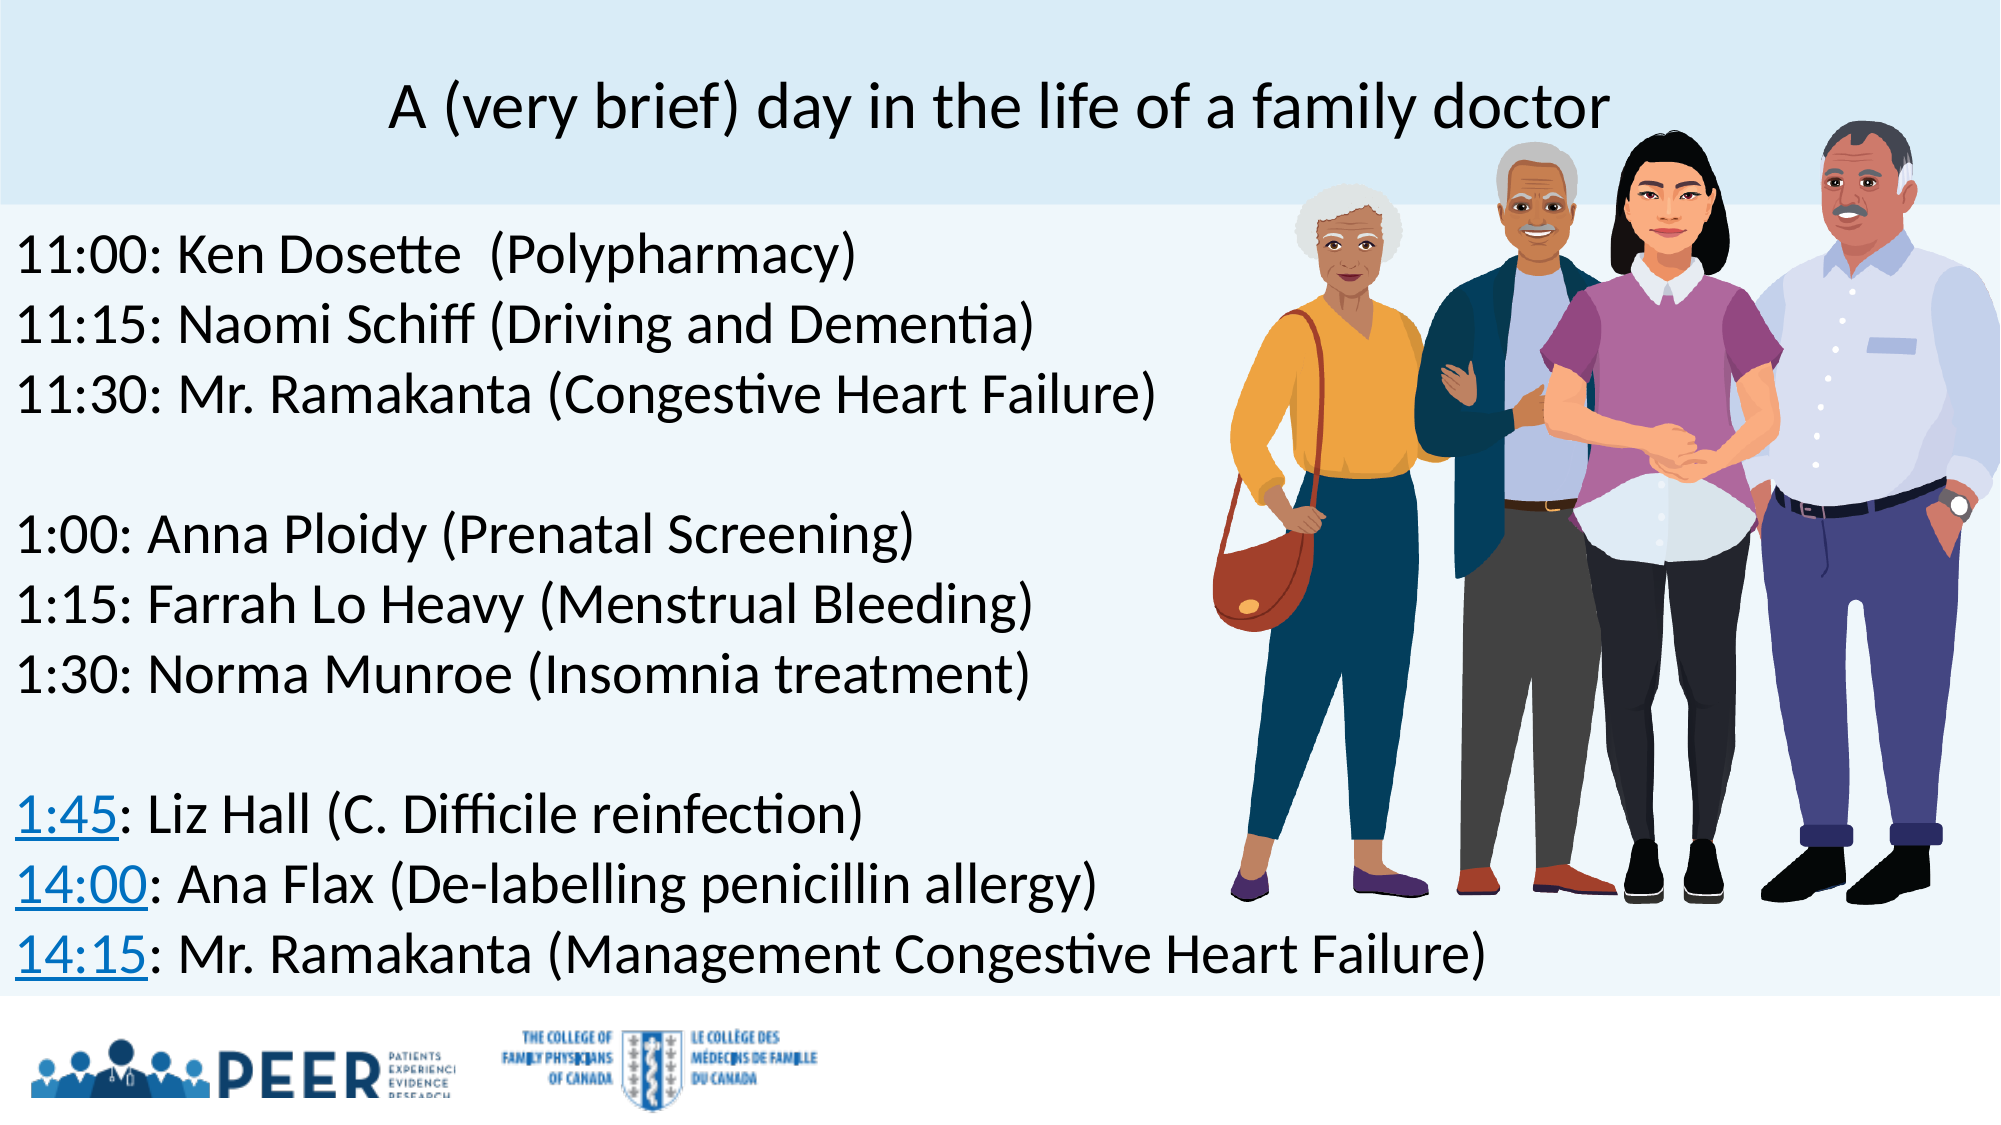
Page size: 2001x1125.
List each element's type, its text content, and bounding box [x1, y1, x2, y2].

text_box [417, 237, 1178, 314]
text_box A (very brief) day in the life of a family doctor [0, 0, 2000, 206]
picture [27, 995, 875, 1124]
text_box 11:00: Ken Dosette (Polypharmacy) 11:15: Naomi Schiff (Driving and Dementia) 11:30: Mr. Ramakanta (Congestive Heart Failure) 1:00: Anna Ploidy (Prenatal Screening) 1:15: Farrah Lo Heavy (Menstrual Bleeding) 1:30: Norma Munroe (Insomnia treatment) 1:45: Liz Hall (C. Difficile reinfection) 14:00: Ana Flax (De-labelling penicillin allergy) 14:15: Mr. Ramakanta (Management Congestive Heart Failure) [0, 206, 2000, 997]
picture [1178, 27, 2000, 959]
